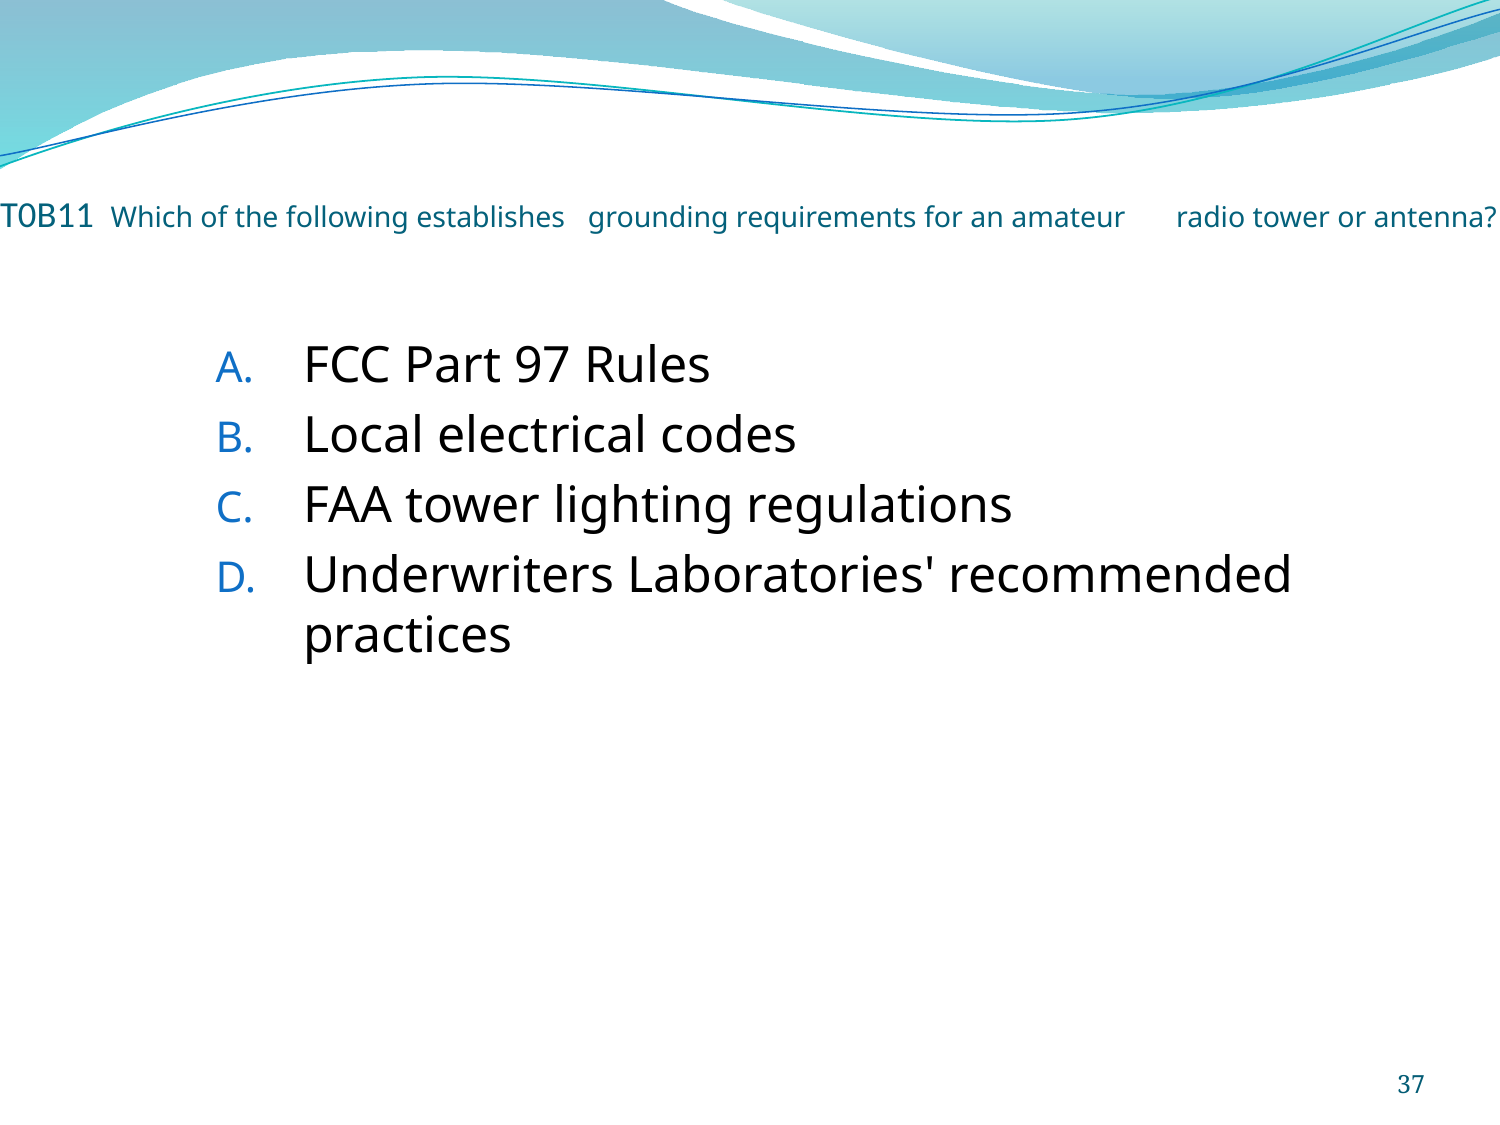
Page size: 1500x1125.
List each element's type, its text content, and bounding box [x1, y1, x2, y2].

title T0B11 Which of the following establishes grounding requirements for an amateur radio tower or antenna? [0, 171, 1500, 236]
list FCC Part 97 Rules Local electrical codes FAA tower lighting regulations Underwriters Laboratories' recommended practices [125, 324, 1400, 925]
slide_number 37 [1299, 1042, 1425, 1103]
